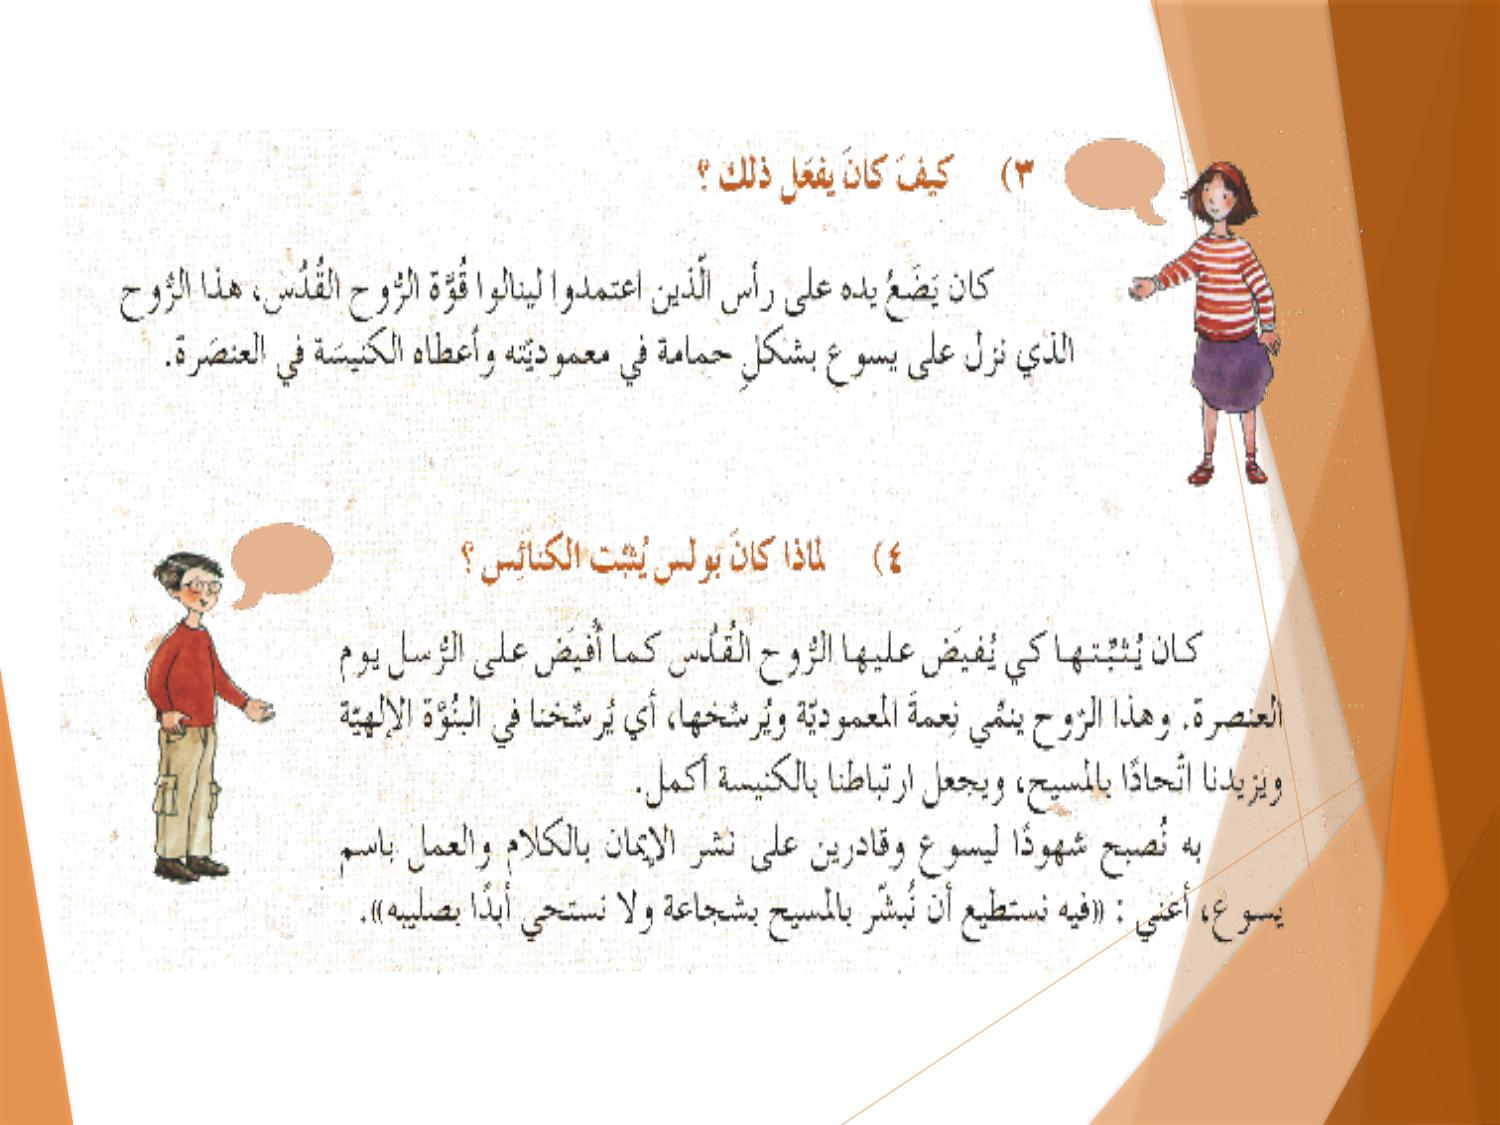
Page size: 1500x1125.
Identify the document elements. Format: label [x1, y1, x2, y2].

list [0, 129, 1405, 975]
